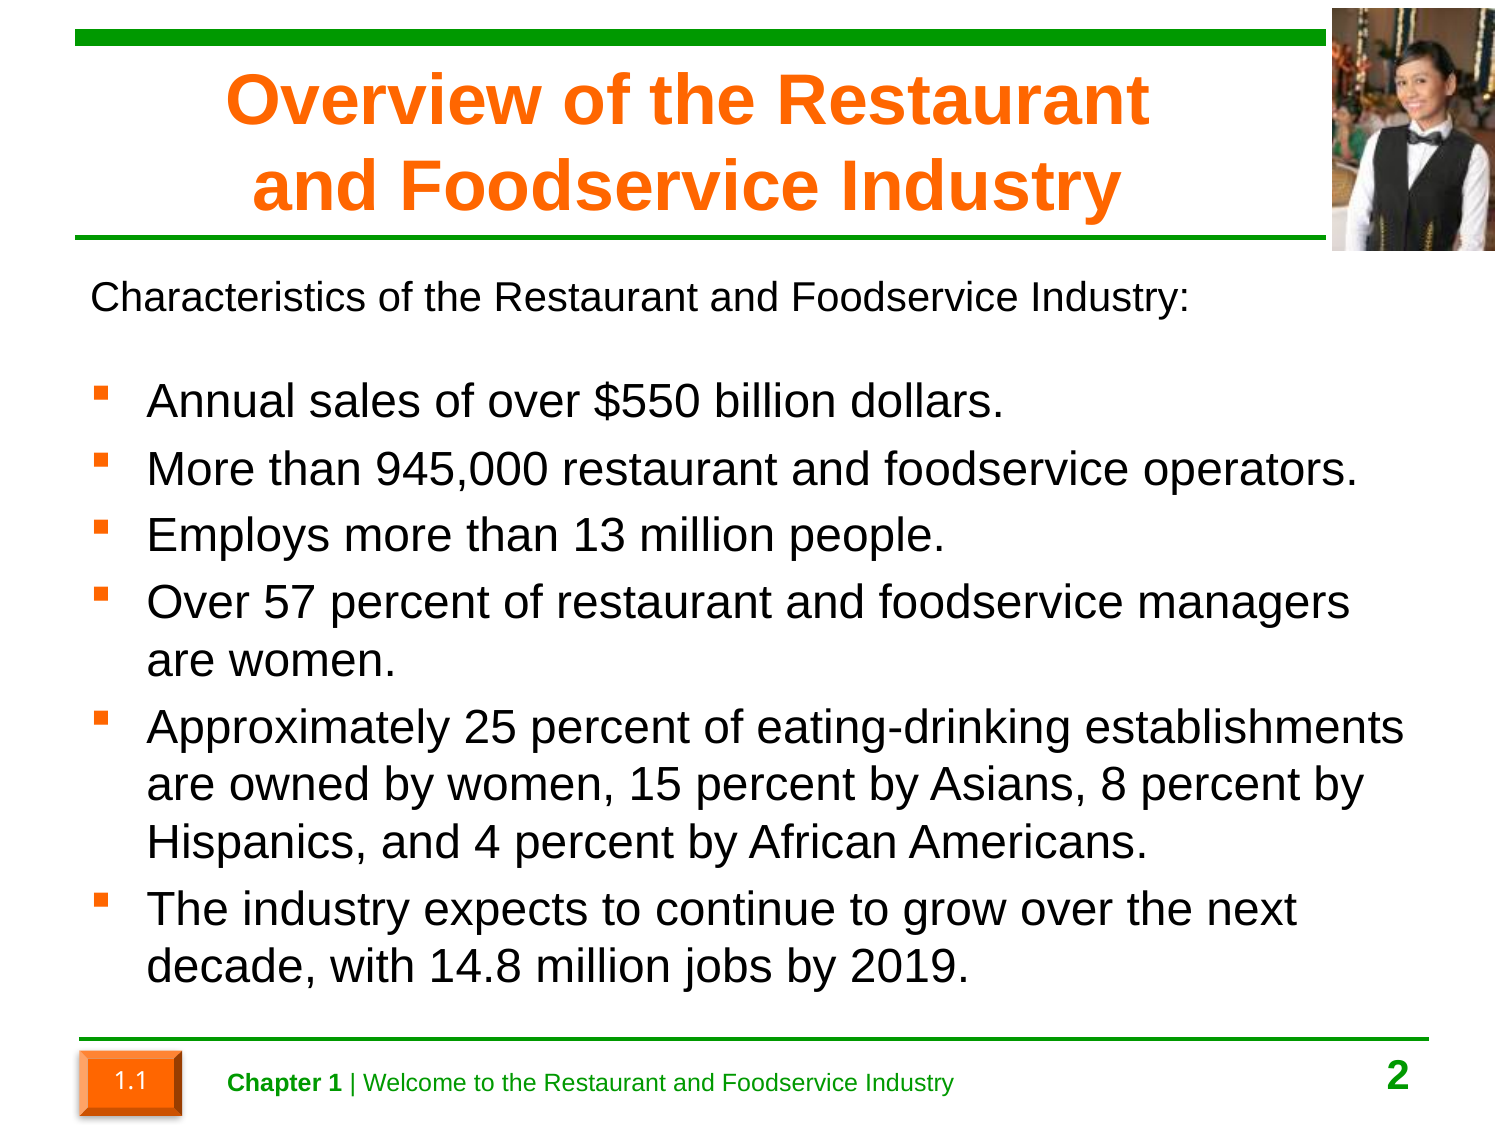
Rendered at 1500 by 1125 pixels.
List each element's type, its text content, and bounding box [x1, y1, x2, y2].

text_box 1.1 [75, 1057, 188, 1103]
list Annual sales of over $550 billion dollars. More than 945,000 restaurant and foodservice operators. Employs more than 13 million people. Over 57 percent of restaurant and foodservice managers are women. Approximately 25 percent of eating-drinking establishments are owned by women, 15 percent by Asians, 8 percent by Hispanics, and 4 percent by African Americans. The industry expects to continue to grow over the next decade, with 14.8 million jobs by 2019. [74, 362, 1426, 1006]
picture [1331, 7, 1495, 252]
title Overview of the Restaurant and Foodservice Industry [74, 44, 1301, 233]
list Characteristics of the Restaurant and Foodservice Industry: [74, 262, 1426, 351]
slide_number 2 [1074, 1042, 1425, 1103]
text_box Chapter 1 | Welcome to the Restaurant and Foodservice Industry [212, 1058, 1200, 1104]
